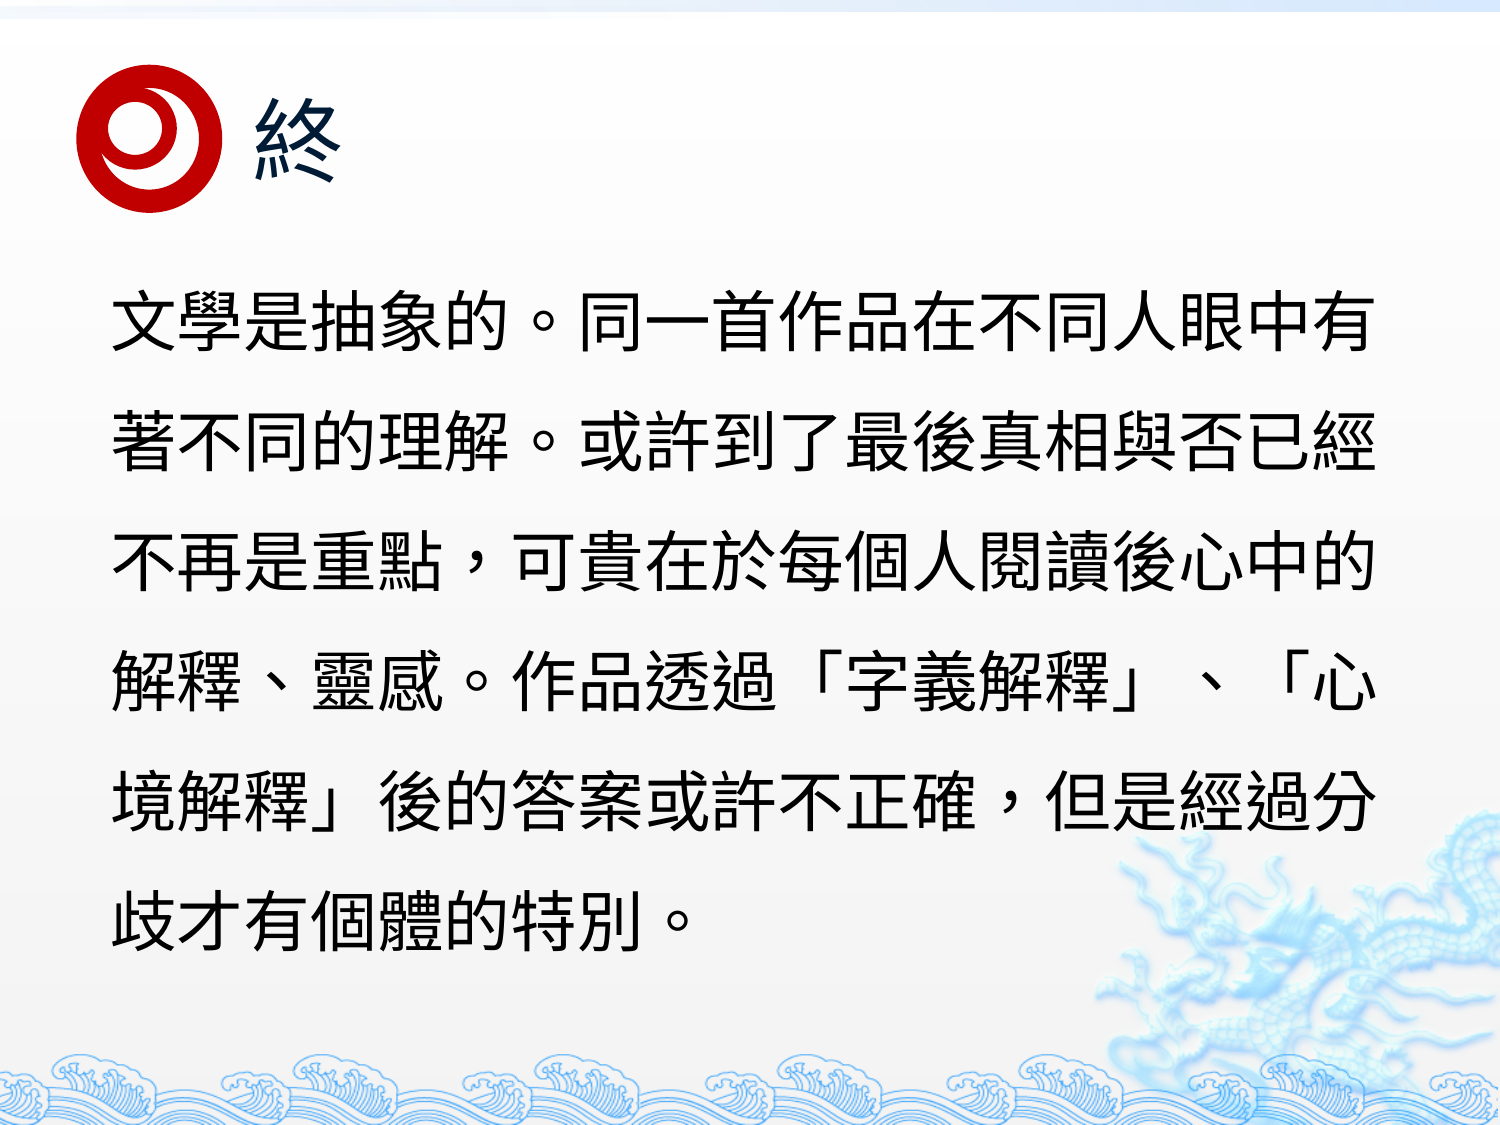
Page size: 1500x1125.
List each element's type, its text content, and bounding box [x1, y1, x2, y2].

picture [0, 806, 1500, 1125]
list 文學是抽象的。同一首作品在不同人眼中有著不同的理解。或許到了最後真相與否已經不再是重點，可貴在於每個人閱讀後心中的解釋、靈感。作品透過「字義解釋」、「心境解釋」後的答案或許不正確，但是經過分歧才有個體的特別。 [78, 232, 1447, 1047]
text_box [78, 66, 221, 211]
text_box 終 [237, 45, 489, 233]
